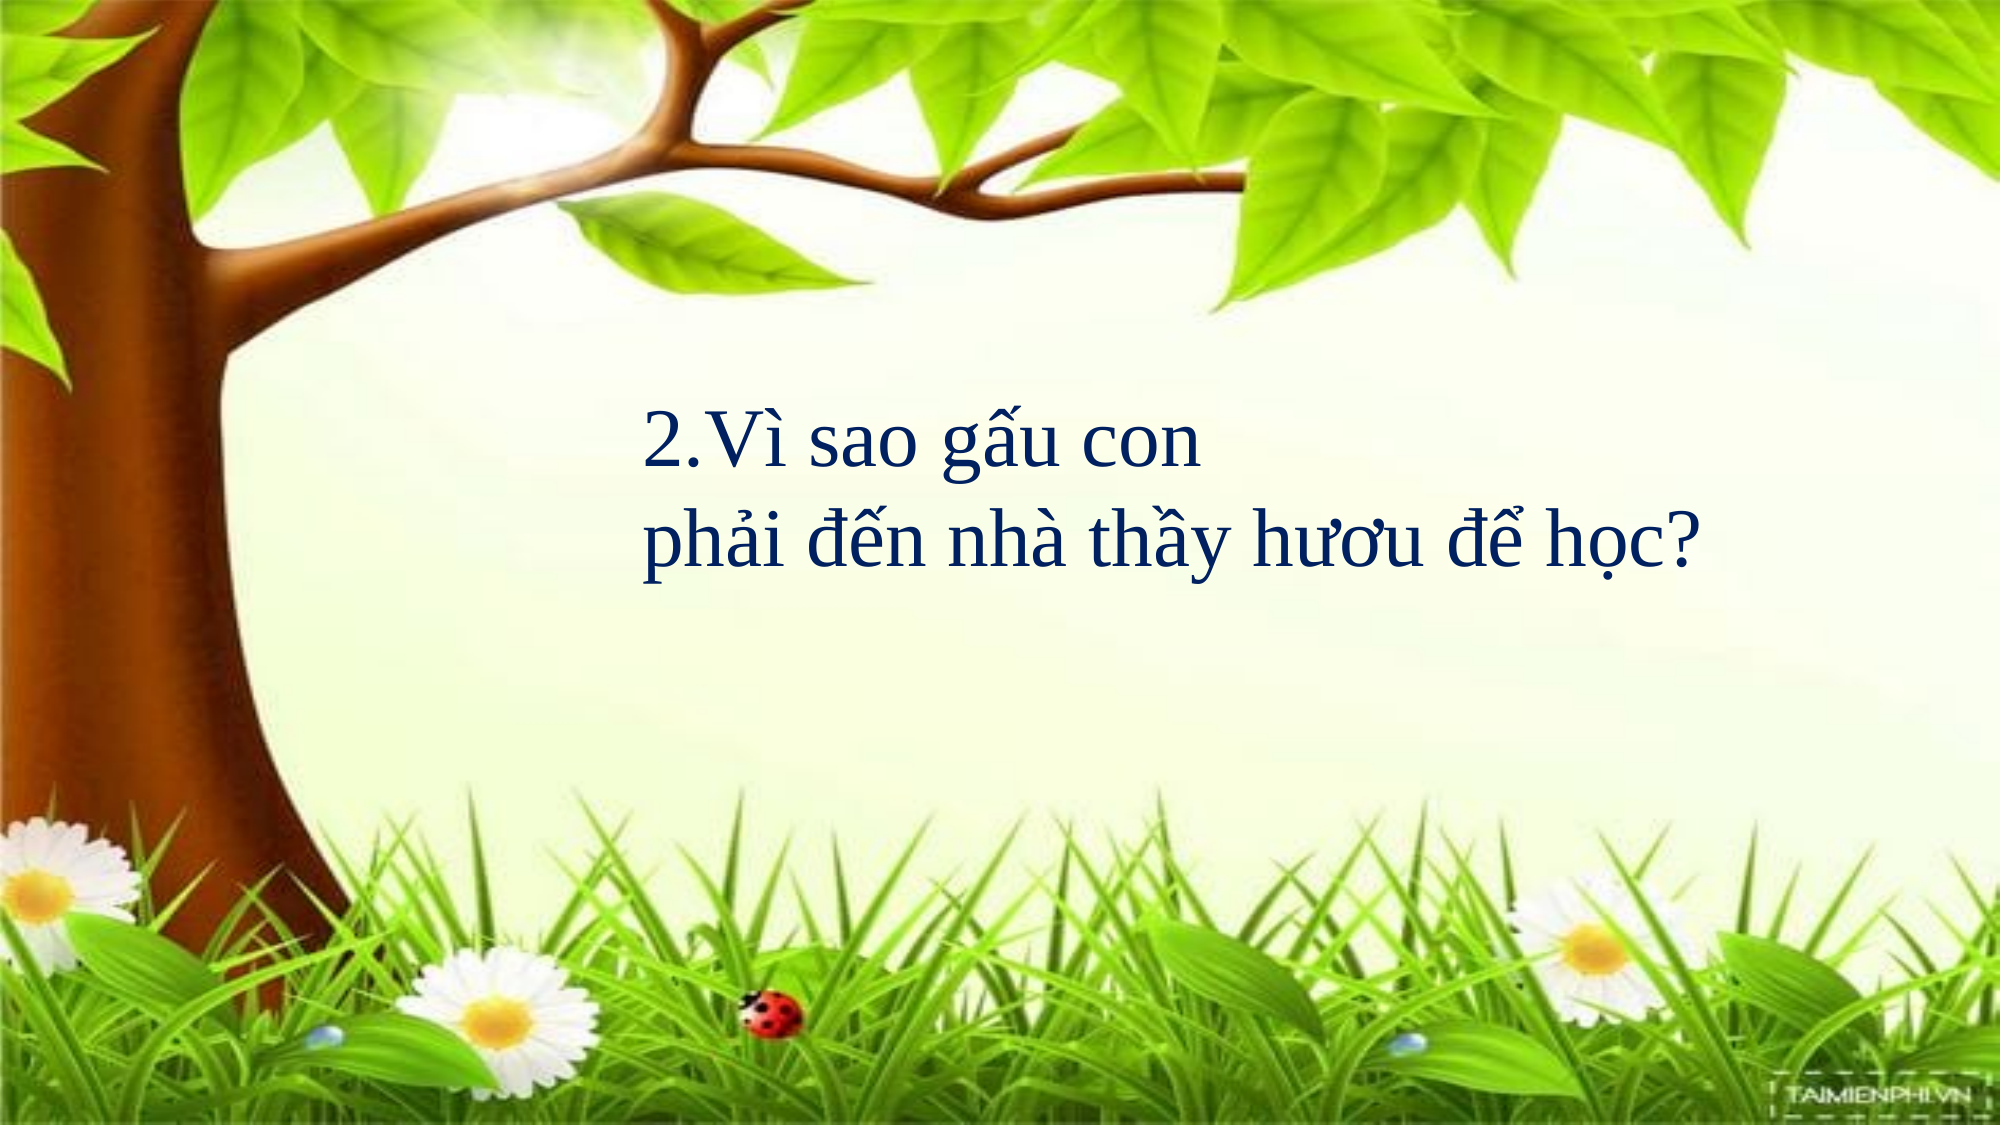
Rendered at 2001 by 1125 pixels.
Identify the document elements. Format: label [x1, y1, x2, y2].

list [0, 0, 2000, 1125]
